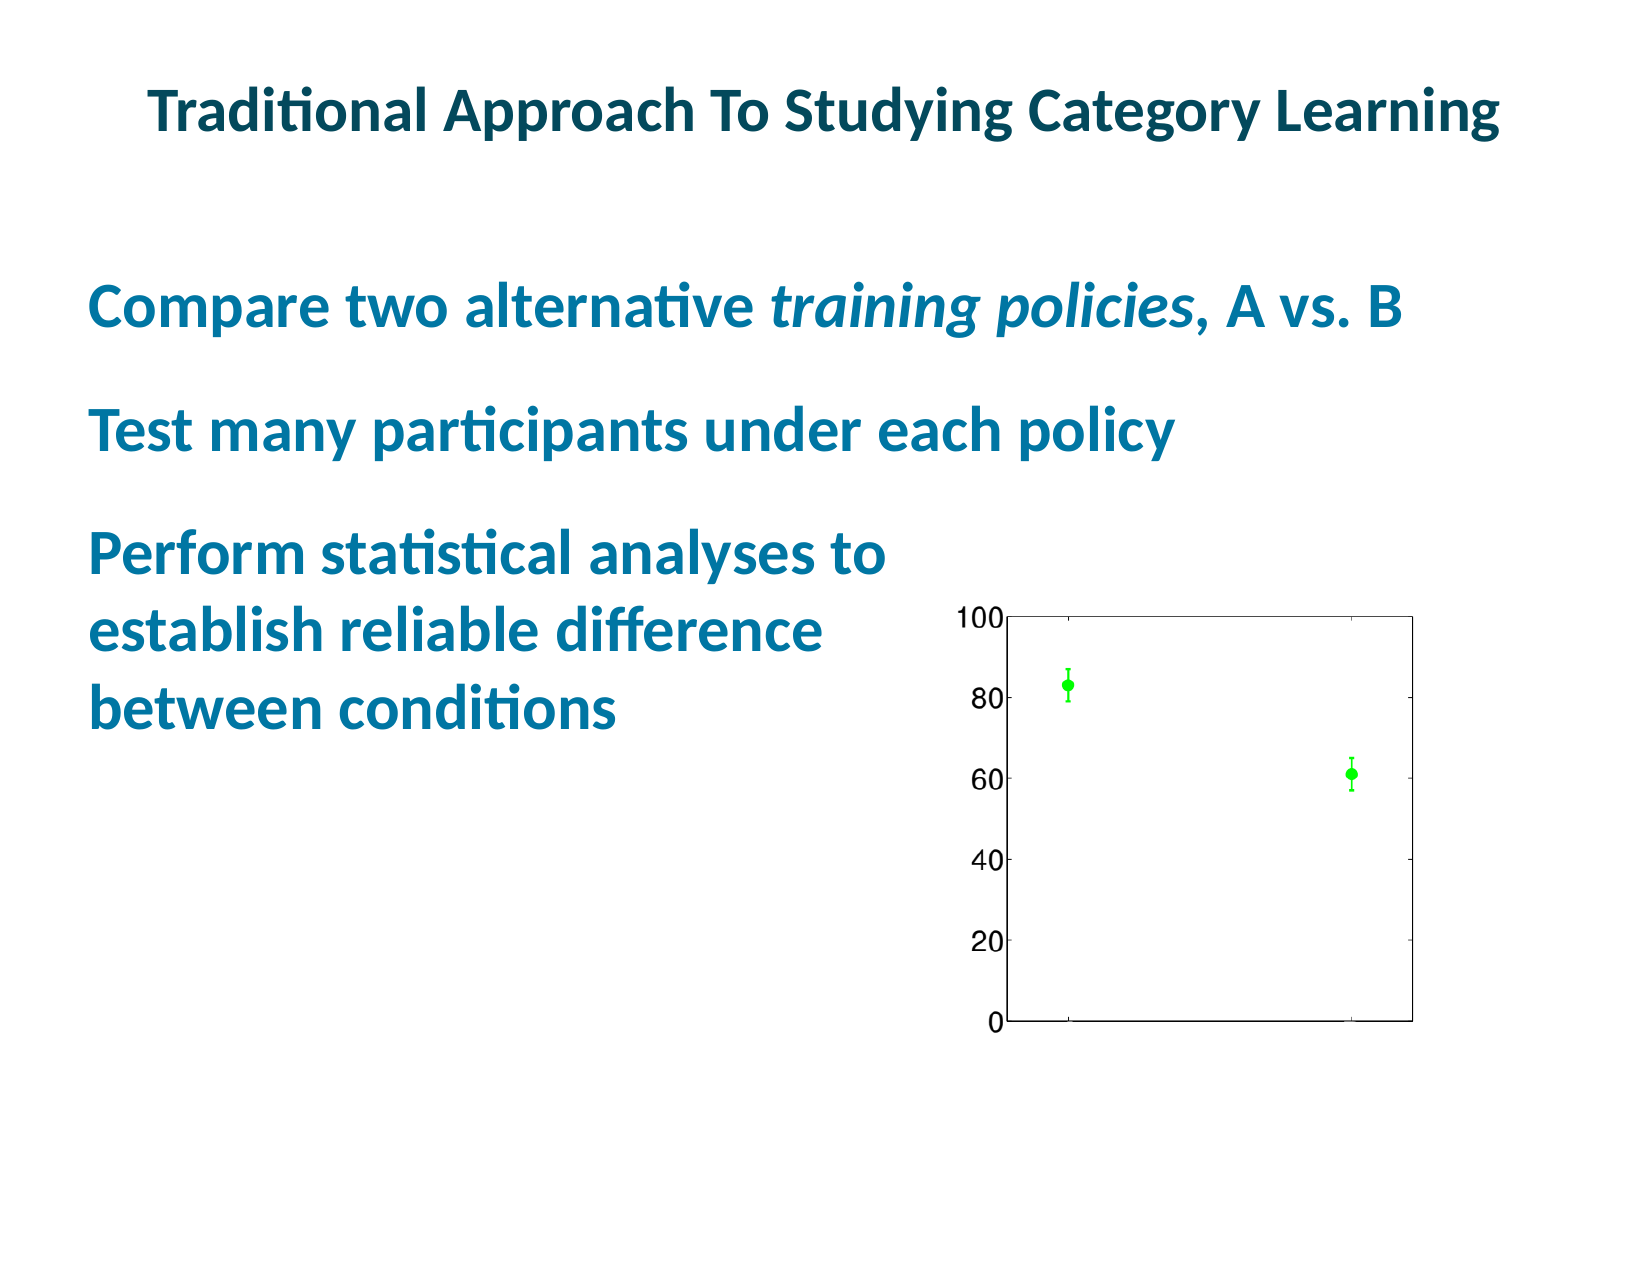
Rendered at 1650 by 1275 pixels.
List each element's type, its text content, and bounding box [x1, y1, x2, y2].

picture [907, 595, 1415, 668]
title Traditional Approach To Studying Category Learning [82, 28, 1568, 185]
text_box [907, 668, 1417, 1098]
list Compare two alternative training policies, A vs. B Test many participants under each policy Perform statistical analyses to establish reliable difference between conditions [54, 254, 1568, 1139]
